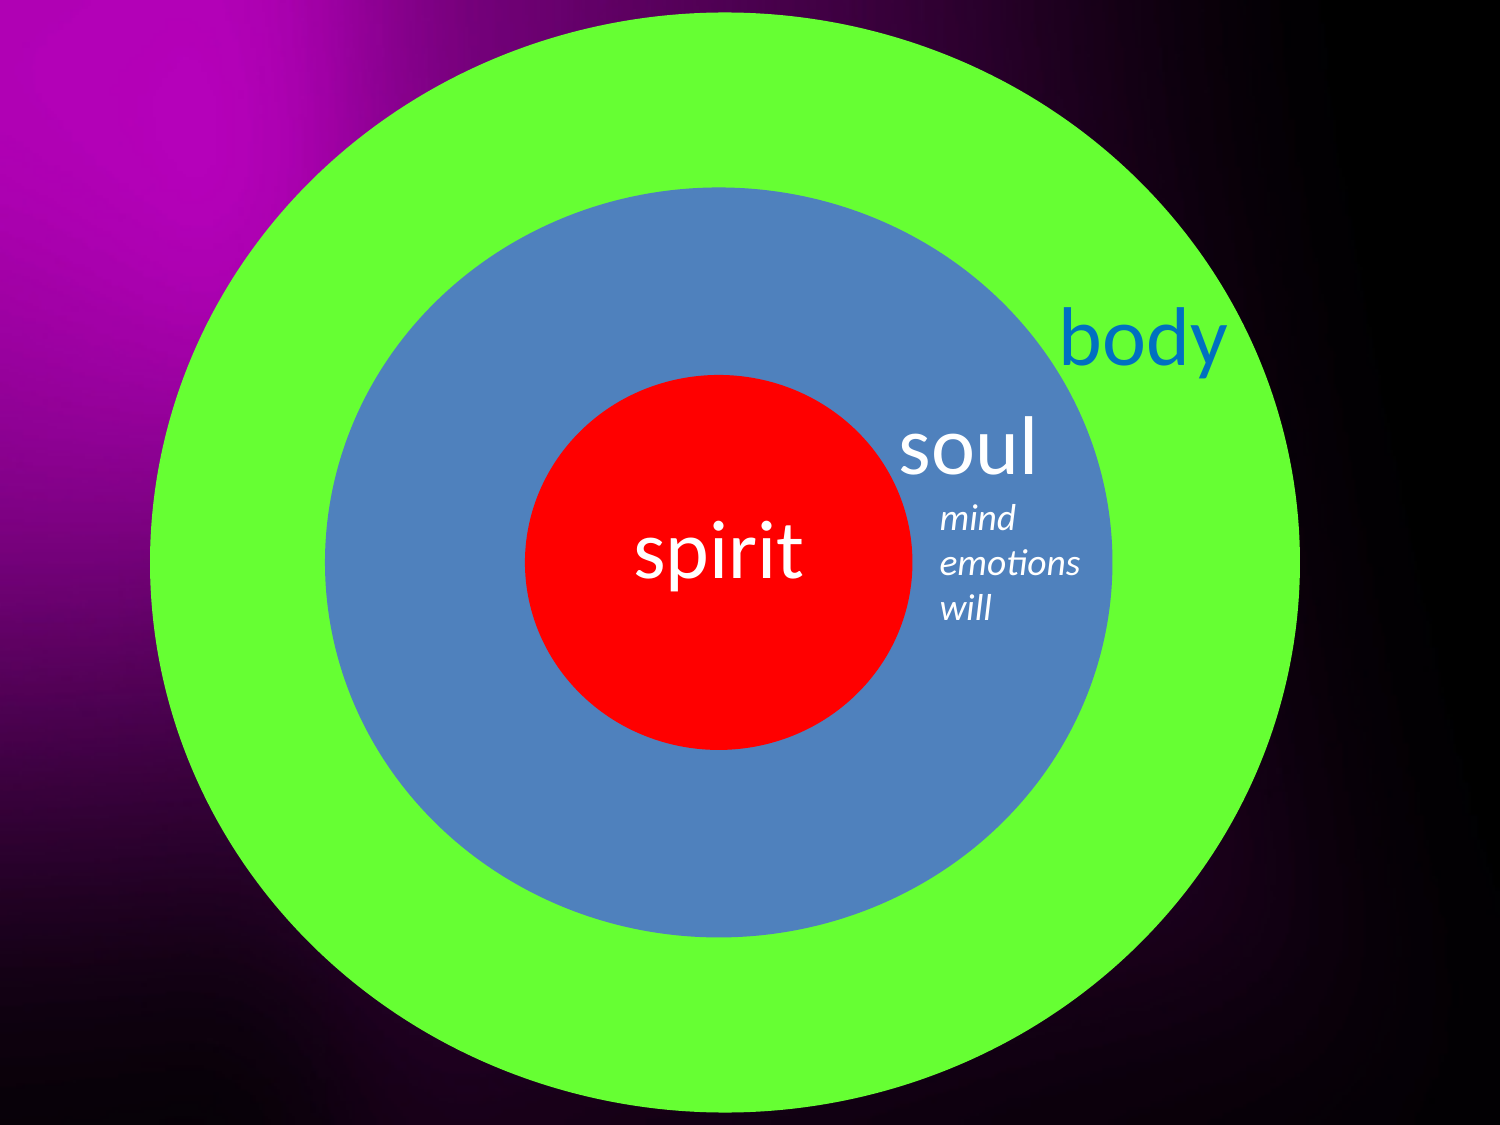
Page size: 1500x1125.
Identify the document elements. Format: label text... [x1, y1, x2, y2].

text_box mind emotions will [924, 485, 1138, 636]
text_box [522, 372, 915, 753]
text_box body [1037, 275, 1250, 390]
text_box soul [862, 383, 1075, 499]
text_box [322, 185, 1107, 940]
text_box spirit [612, 487, 825, 603]
text_box [147, 10, 1303, 1115]
picture [0, 0, 1500, 1125]
